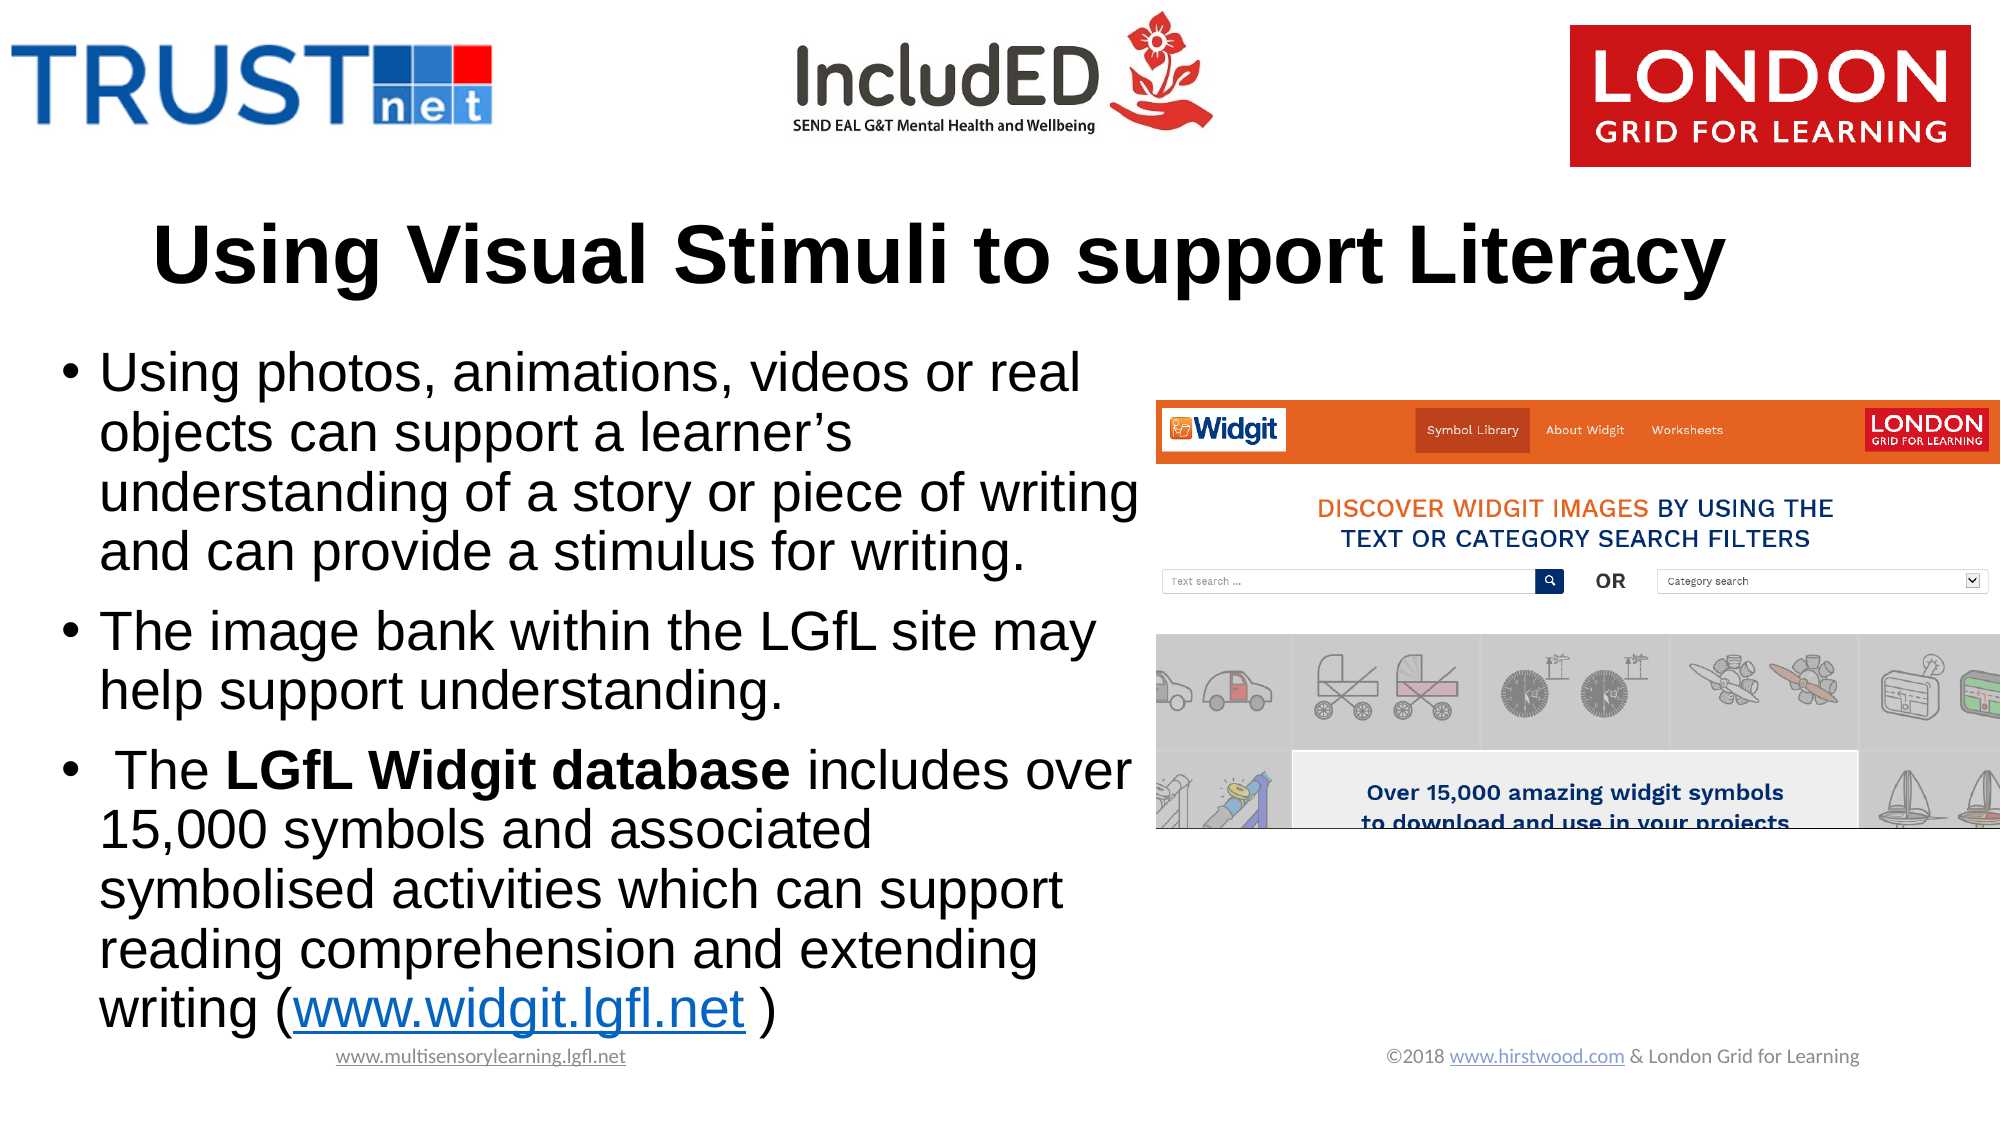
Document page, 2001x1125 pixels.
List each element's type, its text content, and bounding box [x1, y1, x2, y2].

picture [1155, 400, 2000, 829]
list Using photos, animations, videos or real objects can support a learner’s understanding of a story or piece of writing and can provide a stimulus for writing. The image bank within the LGfL site may help support understanding. The LGfL Widgit database includes over 15,000 symbols and associated symbolised activities which can support reading comprehension and extending writing (www.widgit.lgfl.net ) [46, 336, 1157, 1065]
picture [1570, 25, 1971, 167]
text_box www.multisensorylearning.lgfl.net ©2018 www.hirstwood.com & London Grid for Learning [320, 1035, 1876, 1076]
picture [787, 11, 1213, 137]
picture [0, 0, 505, 191]
title Using Visual Stimuli to support Literacy [137, 148, 1863, 366]
